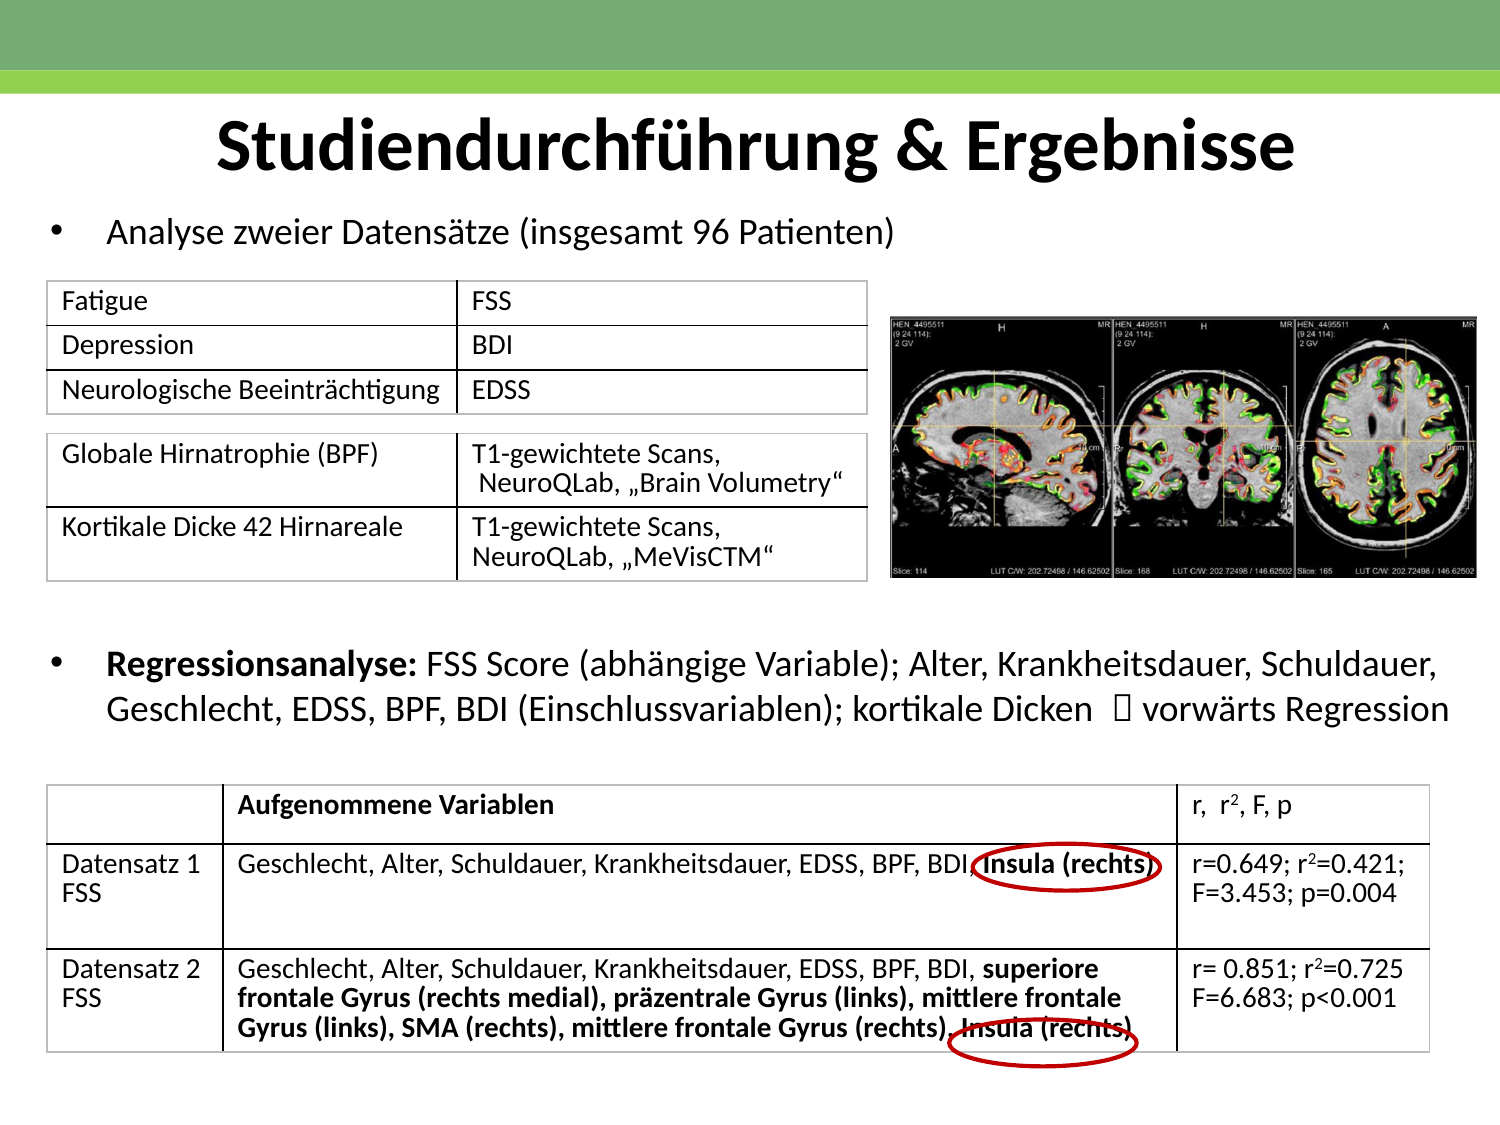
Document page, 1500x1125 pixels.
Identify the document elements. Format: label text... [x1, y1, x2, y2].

table_header Globale Hirnatrophie (BPF) [48, 434, 456, 506]
table_cell BDI [458, 326, 866, 369]
table_cell r=0.649; r2=0.421; F=3.453; p=0.004 [1178, 845, 1429, 948]
table_cell T1-gewichtete Scans, NeuroQLab, „MeVisCTM“ [458, 508, 866, 580]
table_cell Kortikale Dicke 42 Hirnareale [48, 508, 456, 580]
table_header T1-gewichtete Scans, NeuroQLab, „Brain Volumetry“ [458, 434, 866, 506]
list Analyse zweier Datensätze (insgesamt 96 Patienten) Regressionsanalyse: FSS Score (abhängige Variable); Alter, Krankheitsdauer, Schuldauer, Geschlecht, EDSS, BPF, BDI (Einschlussvariablen); kortikale Dicken  vorwärts Regression [35, 199, 1500, 1020]
table_header Fatigue [48, 282, 456, 325]
title Studiendurchführung & Ergebnisse [82, 94, 1432, 199]
picture [890, 316, 1477, 578]
table_header [48, 786, 222, 843]
table_header Aufgenommene Variablen [224, 786, 1176, 843]
text_box [0, 70, 1500, 94]
table_cell Geschlecht, Alter, Schuldauer, Krankheitsdauer, EDSS, BPF, BDI, superiore frontale Gyrus (rechts medial), präzentrale Gyrus (links), mittlere frontale Gyrus (links), SMA (rechts), mittlere frontale Gyrus (rechts), Insula (rechts) [224, 950, 1176, 1051]
table_cell Neurologische Beeinträchtigung [48, 371, 456, 413]
table_header FSS [458, 282, 866, 325]
table_cell Geschlecht, Alter, Schuldauer, Krankheitsdauer, EDSS, BPF, BDI, Insula (rechts) [224, 845, 1176, 948]
table_cell Depression [48, 326, 456, 369]
table_cell Datensatz 1 FSS [48, 845, 222, 948]
table_cell Datensatz 2 FSS [48, 950, 222, 1051]
table_header r, r2, F, p [1178, 786, 1429, 843]
text_box [0, 0, 1500, 70]
table_cell EDSS [458, 371, 866, 413]
text_box [970, 841, 1163, 893]
table_cell r= 0.851; r2=0.725 F=6.683; p<0.001 [1178, 950, 1429, 1051]
text_box [947, 1017, 1139, 1069]
